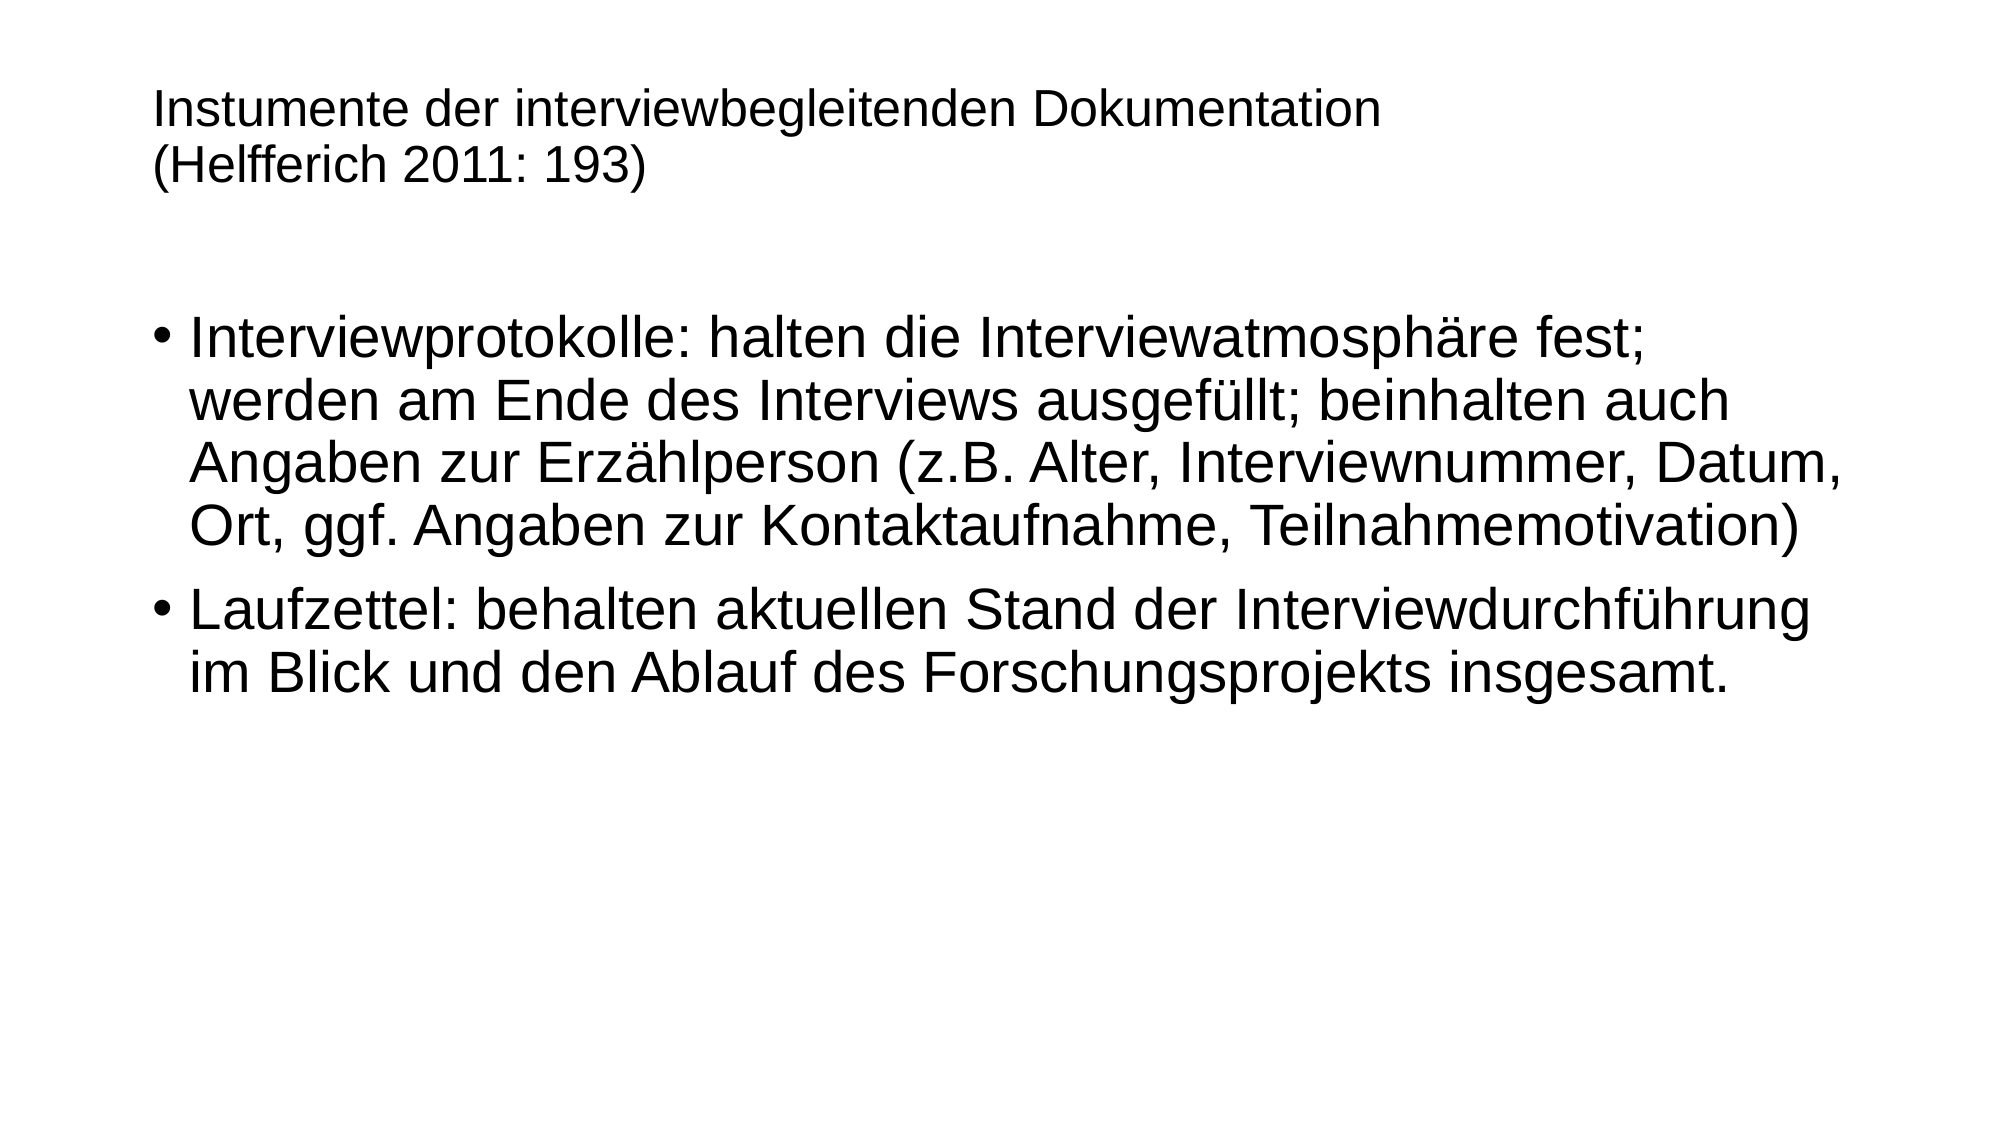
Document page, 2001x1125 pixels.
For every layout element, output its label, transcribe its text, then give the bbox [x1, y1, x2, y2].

list Interviewprotokolle: halten die Interviewatmosphäre fest; werden am Ende des Interviews ausgefüllt; beinhalten auch Angaben zur Erzählperson (z.B. Alter, Interviewnummer, Datum, Ort, ggf. Angaben zur Kontaktaufnahme, Teilnahmemotivation) Laufzettel: behalten aktuellen Stand der Interviewdurchführung im Blick und den Ablauf des Forschungsprojekts insgesamt. [137, 299, 1863, 1014]
title Instumente der interviewbegleitenden Dokumentation (Helfferich 2011: 193) [137, 59, 1863, 278]
